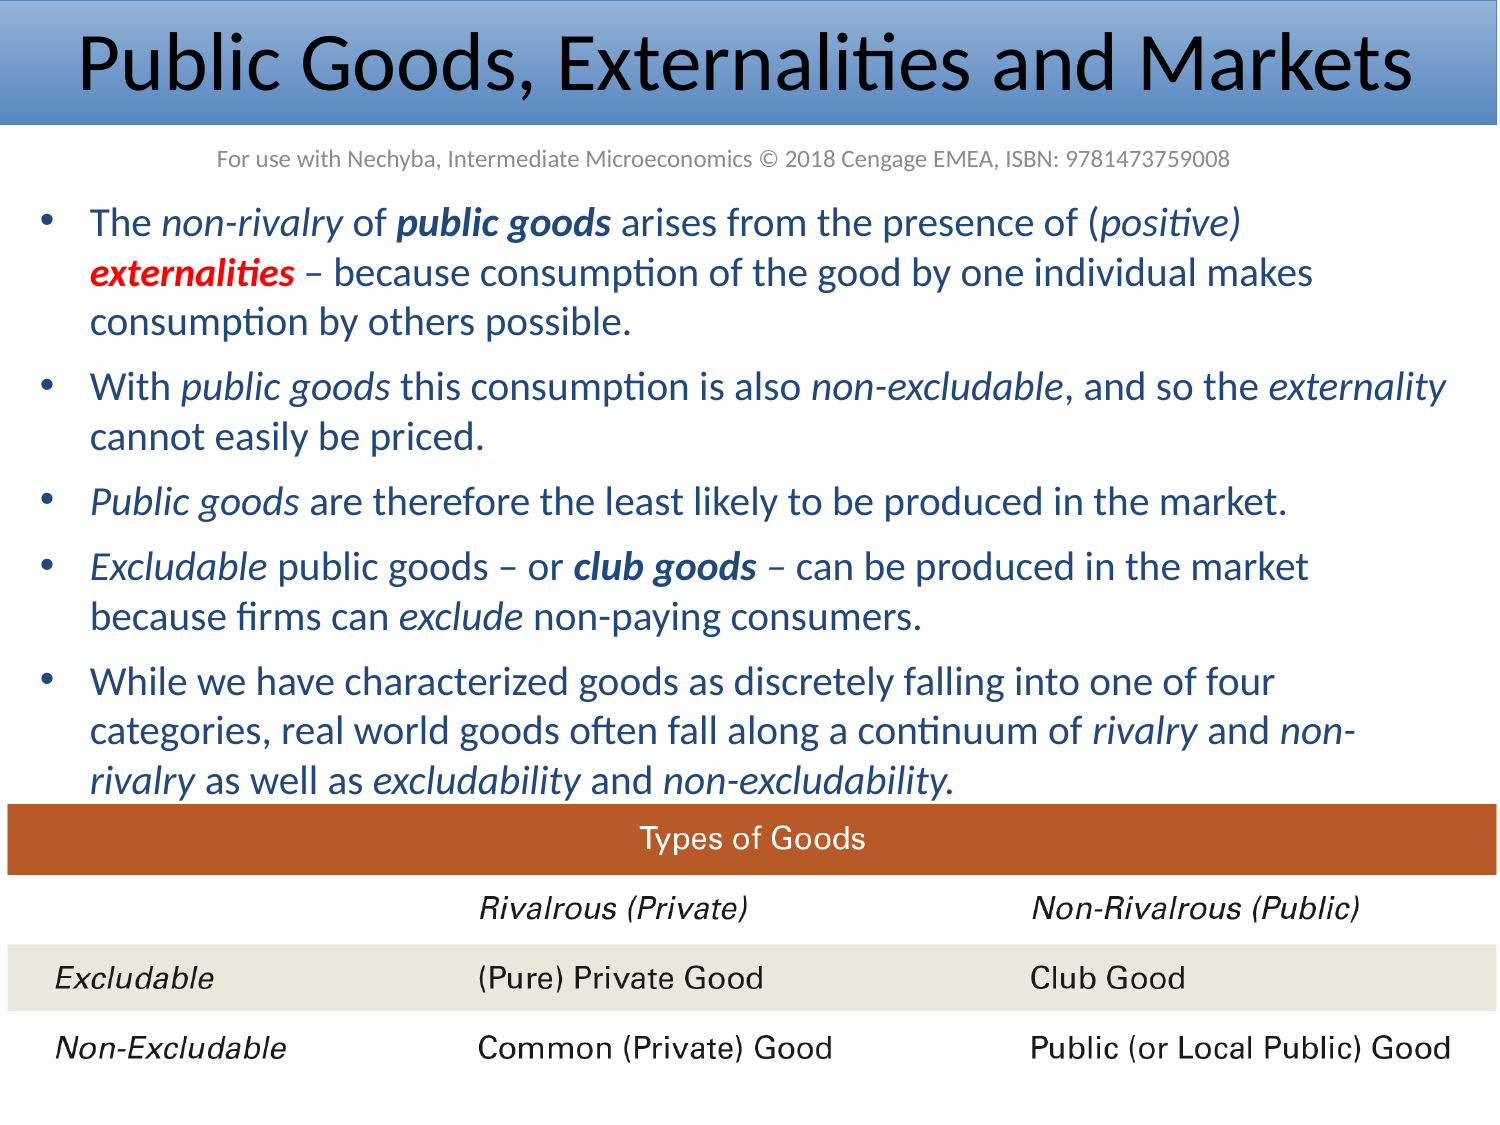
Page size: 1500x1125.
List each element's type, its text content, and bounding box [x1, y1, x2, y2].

list The non-rivalry of public goods arises from the presence of (positive) externalities – because consumption of the good by one individual makes consumption by others possible. With public goods this consumption is also non-excludable, and so the externality cannot easily be priced. Public goods are therefore the least likely to be produced in the market. Excludable public goods – or club goods – can be produced in the market because firms can exclude non-paying consumers. While we have characterized goods as discretely falling into one of four categories, real world goods often fall along a continuum of rivalry and non-rivalry as well as excludability and non-excludability. [24, 187, 1463, 800]
picture [5, 802, 1497, 1089]
title Public Goods, Externalities and Markets [0, 0, 1497, 125]
footer For use with Nechyba, Intermediate Microeconomics © 2018 Cengage EMEA, ISBN: 9781473759008 [24, 127, 1425, 187]
